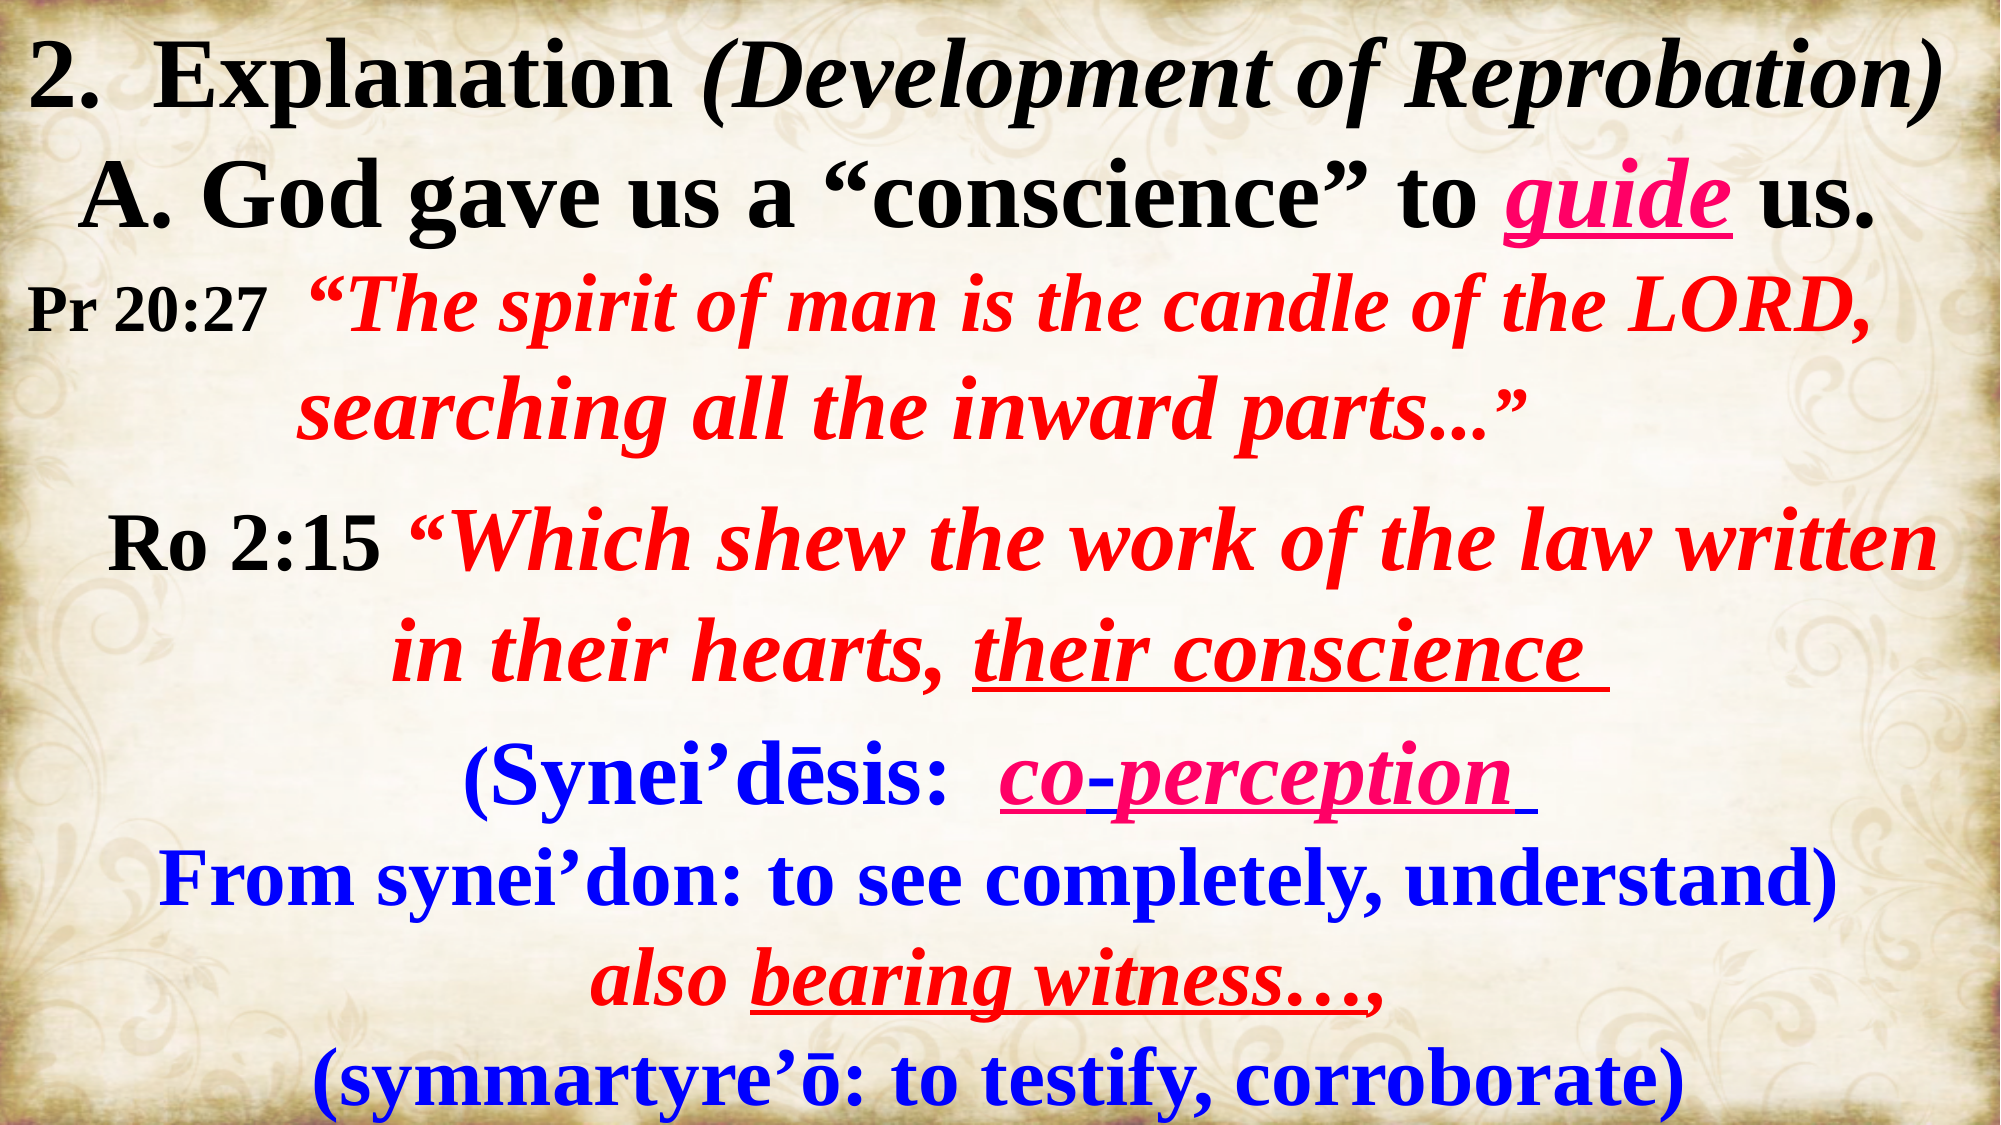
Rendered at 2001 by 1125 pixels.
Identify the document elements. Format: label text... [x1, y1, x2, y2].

list 2. Explanation (Development of Reprobation) A. God gave us a “conscience” to guide us. Pr 20:27 “The spirit of man is the candle of the LORD, searching all the inward parts...” Ro 2:15 “Which shew the work of the law written in their hearts, their conscience (Synei’dēsis: co-perception From synei’don: to see completely, understand) also bearing witness…, (symmartyre’ō: to testify, corroborate) [12, 0, 1988, 1101]
